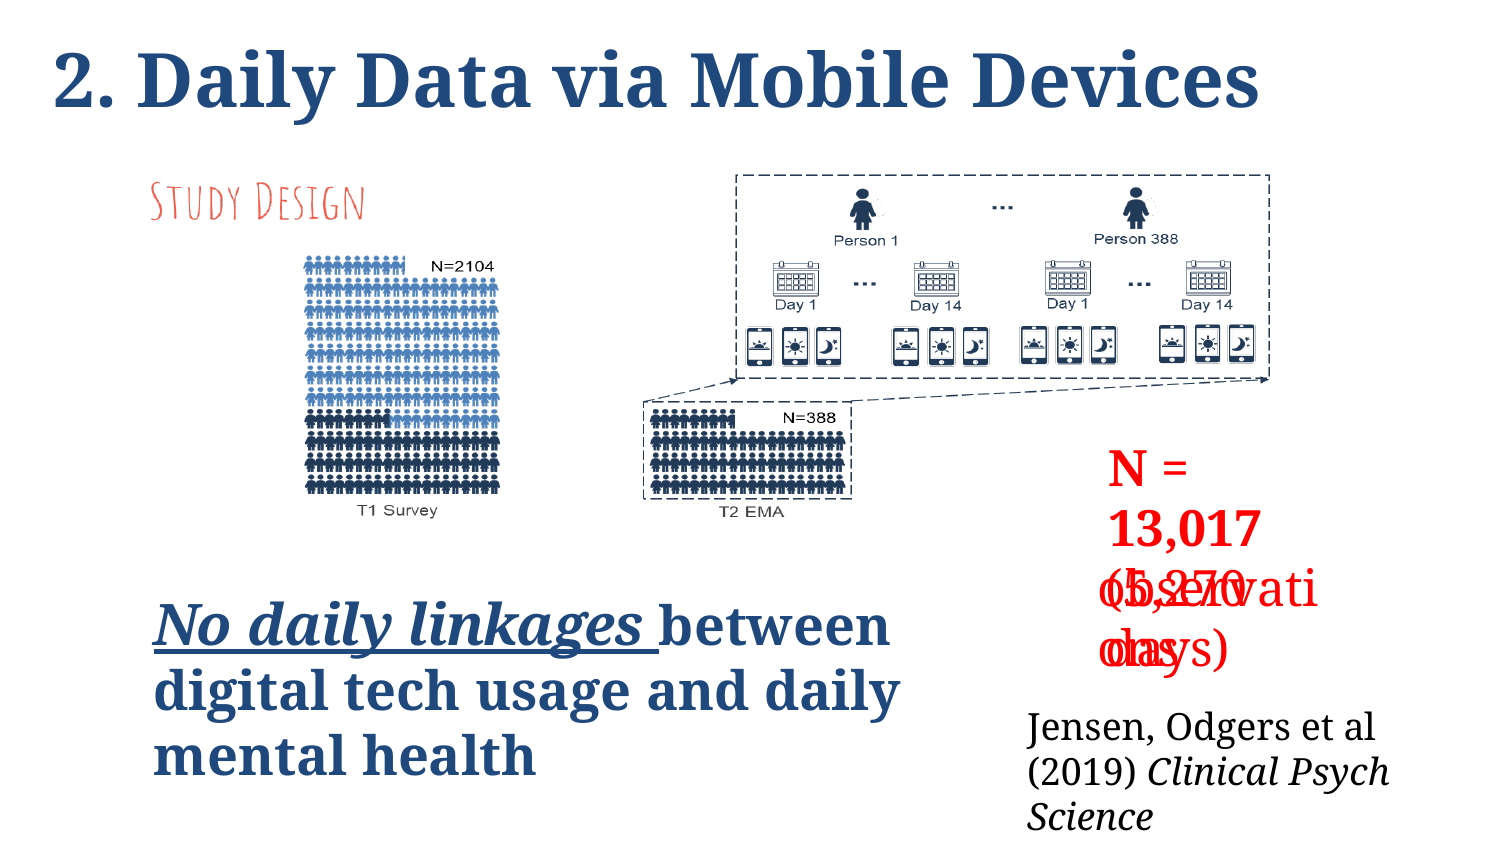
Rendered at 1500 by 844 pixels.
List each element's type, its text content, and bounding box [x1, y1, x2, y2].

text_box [0, 155, 1500, 844]
title 2. Daily Data via Mobile Devices [44, 15, 1409, 154]
